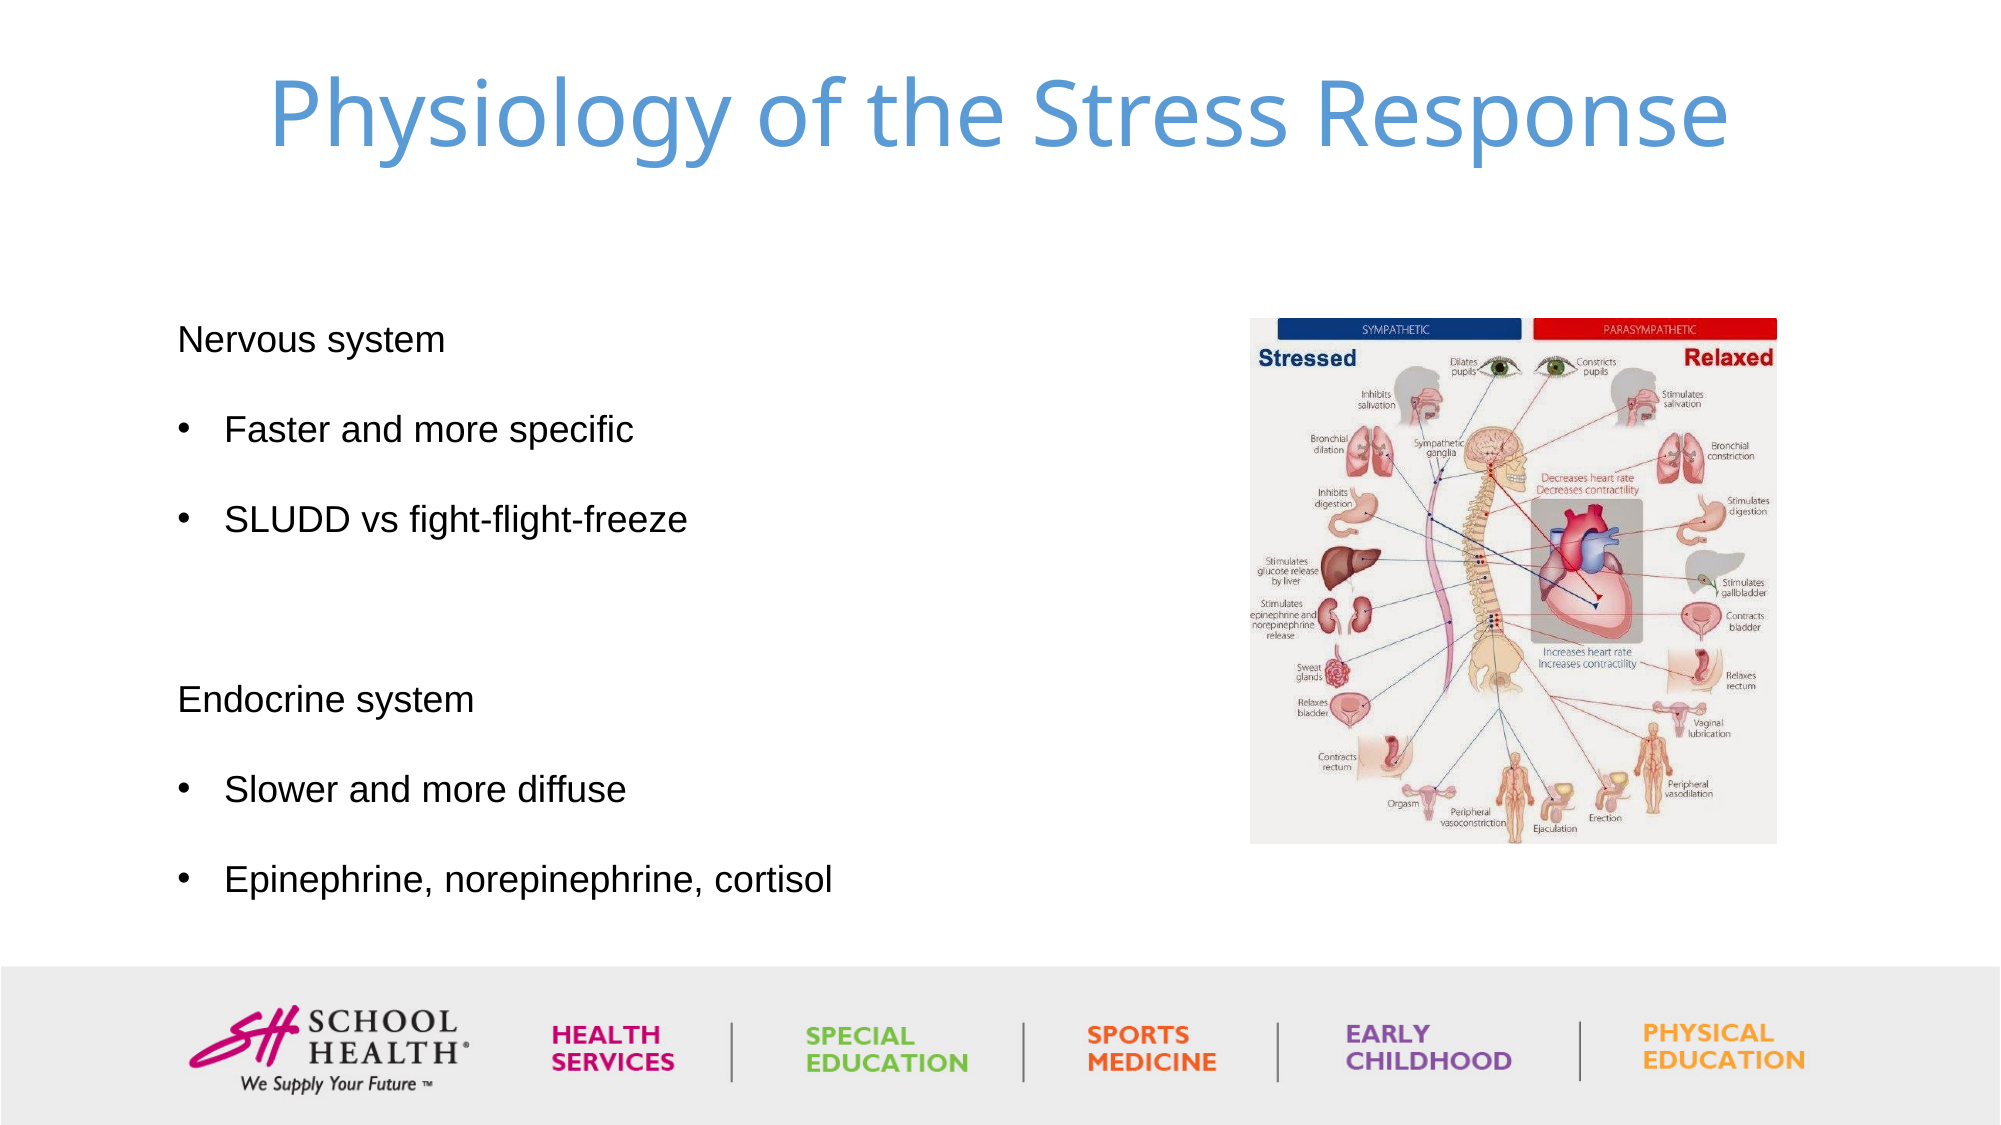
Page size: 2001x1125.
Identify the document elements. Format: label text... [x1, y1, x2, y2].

title Physiology of the Stress Response [137, 59, 1863, 278]
picture [0, 0, 2001, 1125]
text_box Nervous system Faster and more specific SLUDD vs fight-flight-freeze Endocrine system Slower and more diffuse Epinephrine, norepinephrine, cortisol [162, 262, 1888, 908]
